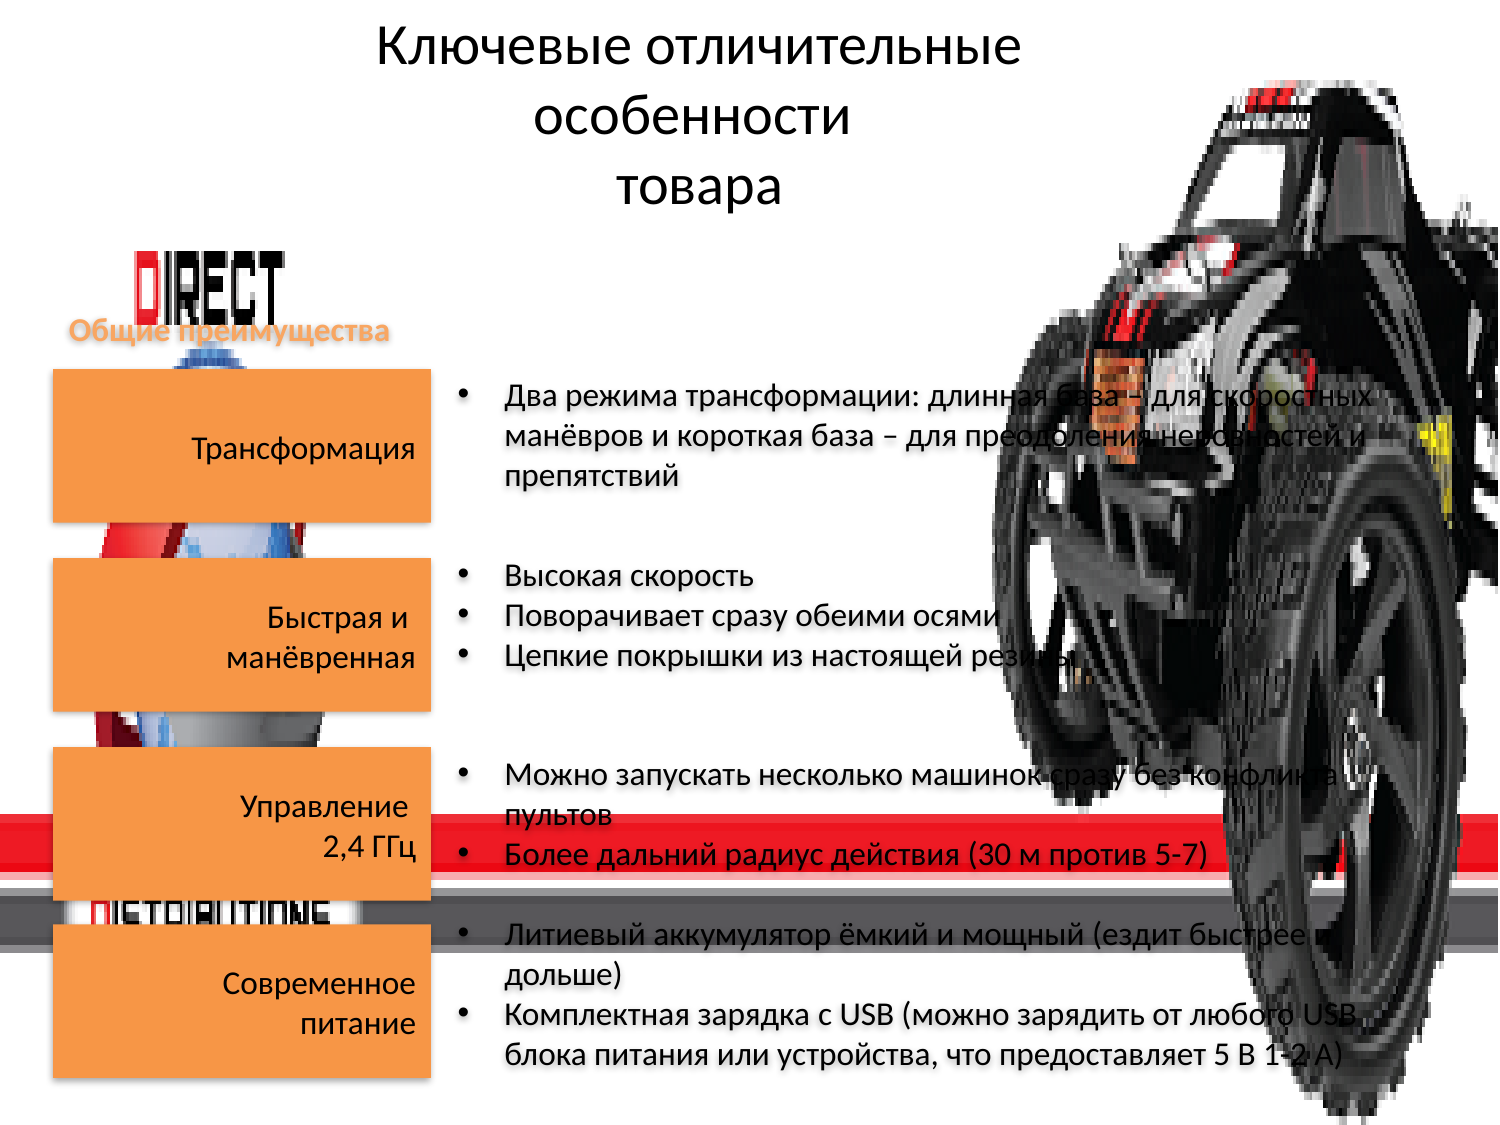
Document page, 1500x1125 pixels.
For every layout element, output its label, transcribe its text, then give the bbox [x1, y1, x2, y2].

text_box Общие преимущества [54, 292, 622, 364]
text_box Современное питание [53, 924, 431, 1078]
text_box Два режима трансформации: длинная база – для скоростных манёвров и короткая база – для преодоления неровностей и препятствий Высокая скорость Поворачивает сразу обеими осями Цепкие покрышки из настоящей резины Можно запускать несколько машинок сразу без конфликта пультов Более дальний радиус действия (30 м против 5-7) Литиевый аккумулятор ёмкий и мощный (ездит быстрее и дольше) Комплектная зарядка c USB (можно зарядить от любого USB блока питания или устройства, что предоставляет 5 В 1-2 А) [442, 365, 1412, 1099]
text_box Быстрая и манёвренная [53, 558, 431, 712]
picture [0, 0, 1500, 1125]
title Ключевые отличительные особенности товара [262, 11, 1137, 212]
text_box Трансформация [53, 369, 431, 523]
text_box Управление 2,4 ГГц [53, 747, 431, 901]
